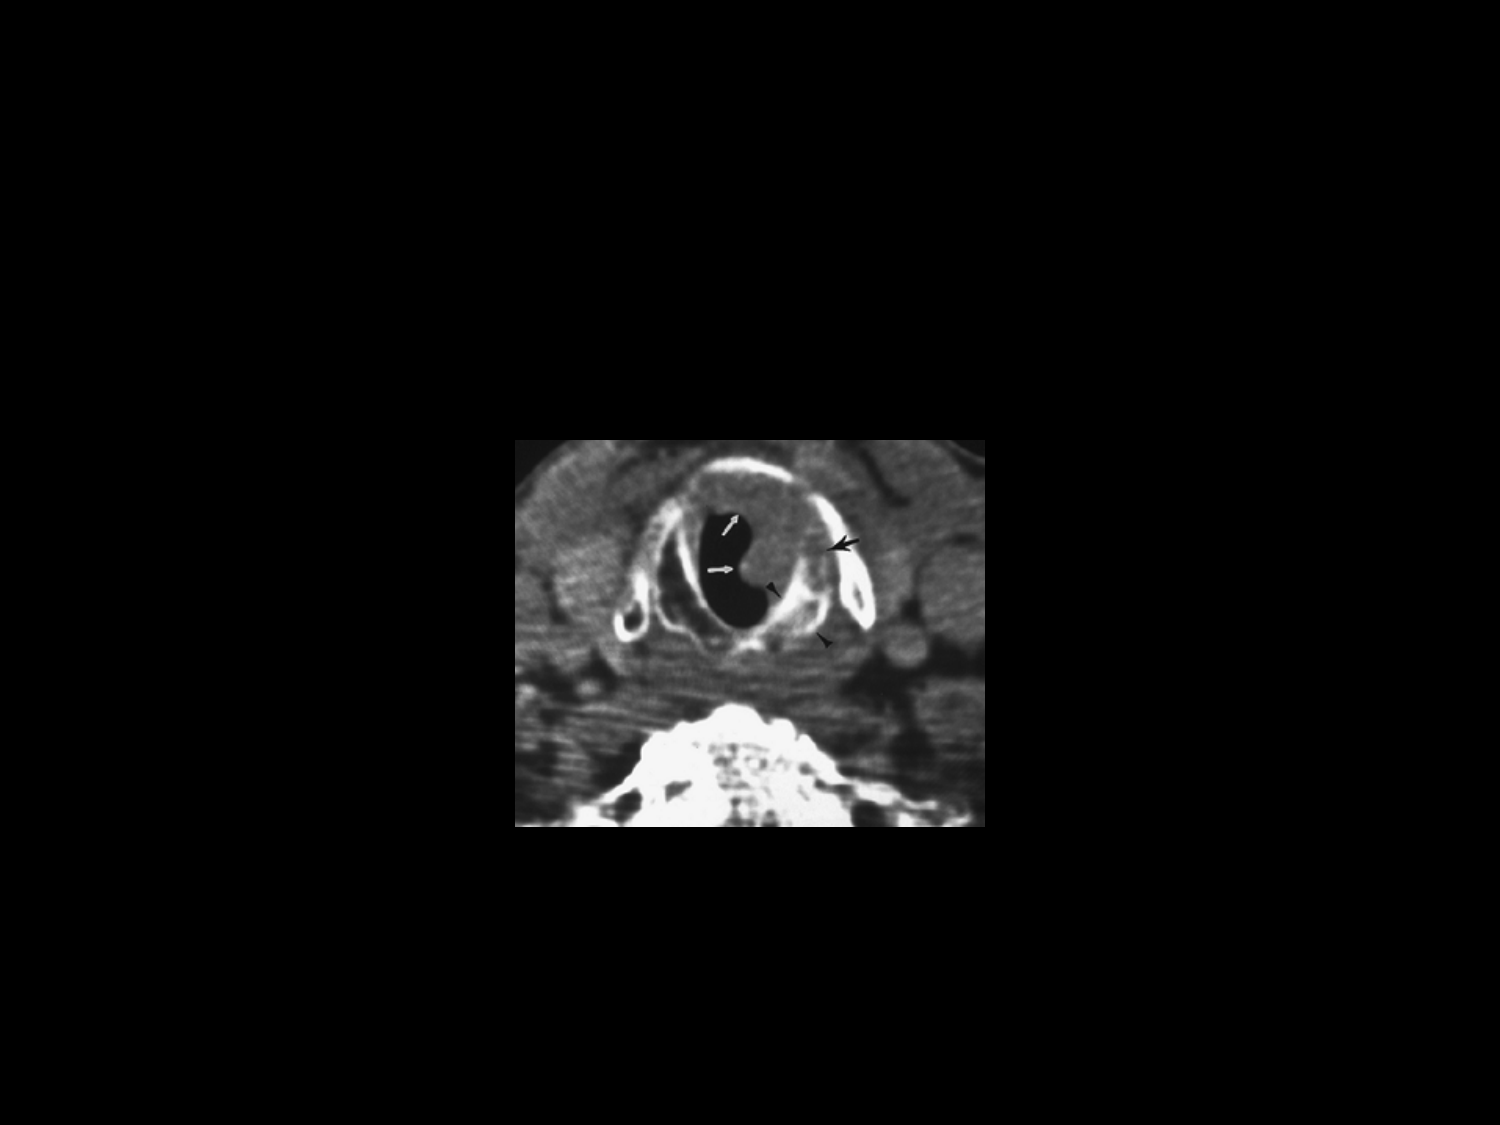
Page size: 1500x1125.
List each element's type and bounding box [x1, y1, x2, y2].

list [515, 440, 985, 827]
